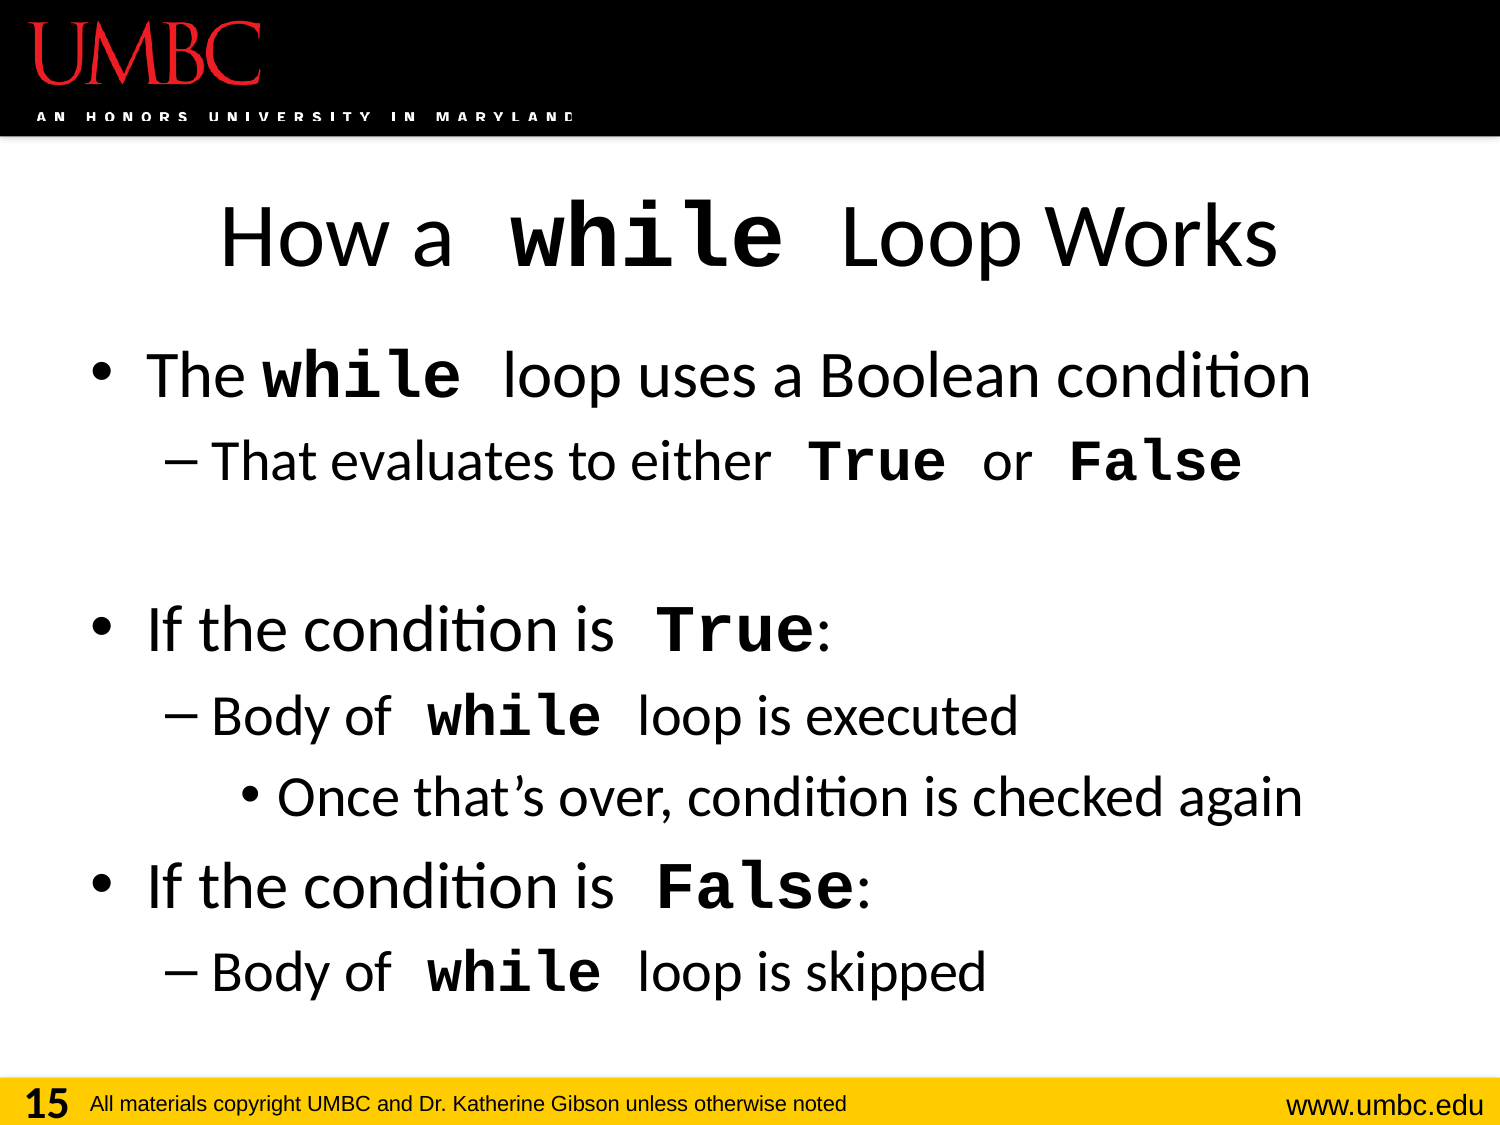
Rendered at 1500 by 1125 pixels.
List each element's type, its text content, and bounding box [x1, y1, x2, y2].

slide_number 15 [0, 1065, 94, 1125]
list The while loop uses a Boolean condition That evaluates to either True or False If the condition is True: Body of while loop is executed Once that’s over, condition is checked again If the condition is False: Body of while loop is skipped [75, 323, 1449, 1005]
title How a while Loop Works [75, 136, 1425, 323]
